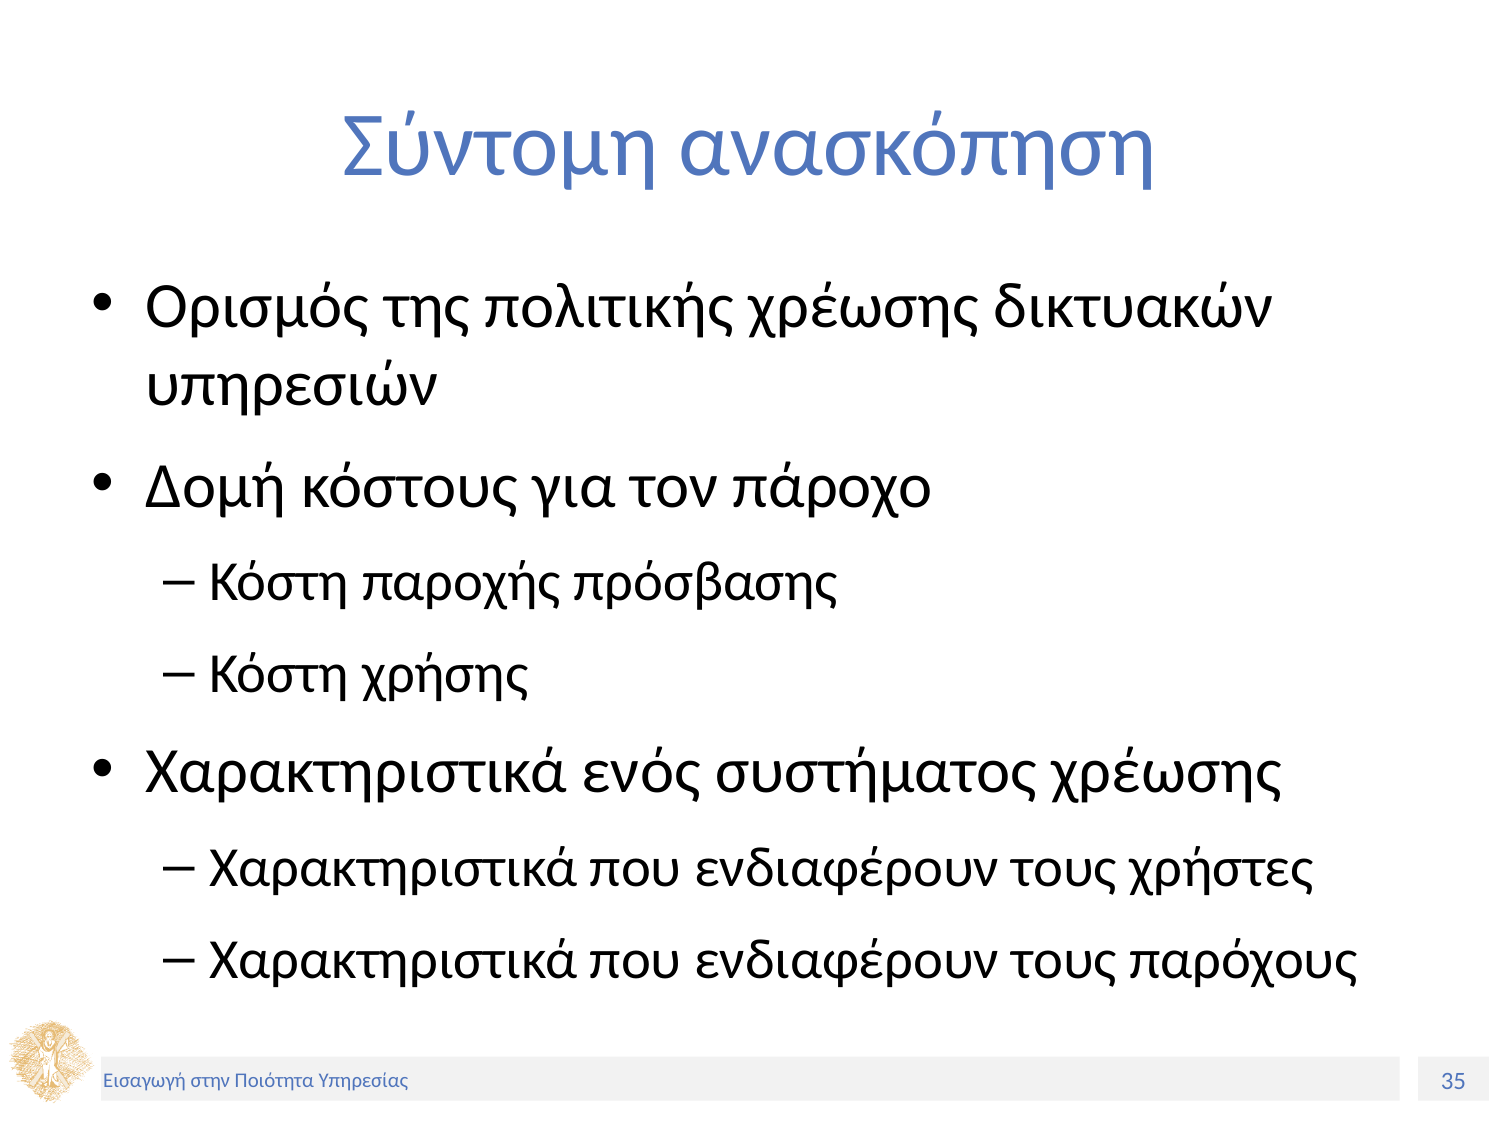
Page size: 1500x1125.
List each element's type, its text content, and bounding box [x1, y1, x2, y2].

list Ορισμός της πολιτικής χρέωσης δικτυακών υπηρεσιών Δομή κόστους για τον πάροχο Κόστη παροχής πρόσβασης Κόστη χρήσης Χαρακτηριστικά ενός συστήματος χρέωσης Χαρακτηριστικά που ενδιαφέρουν τους χρήστες Χαρακτηριστικά που ενδιαφέρουν τους παρόχους [76, 255, 1427, 998]
picture [3, 1012, 101, 1106]
title Σύντομη ανασκόπηση [75, 45, 1425, 233]
